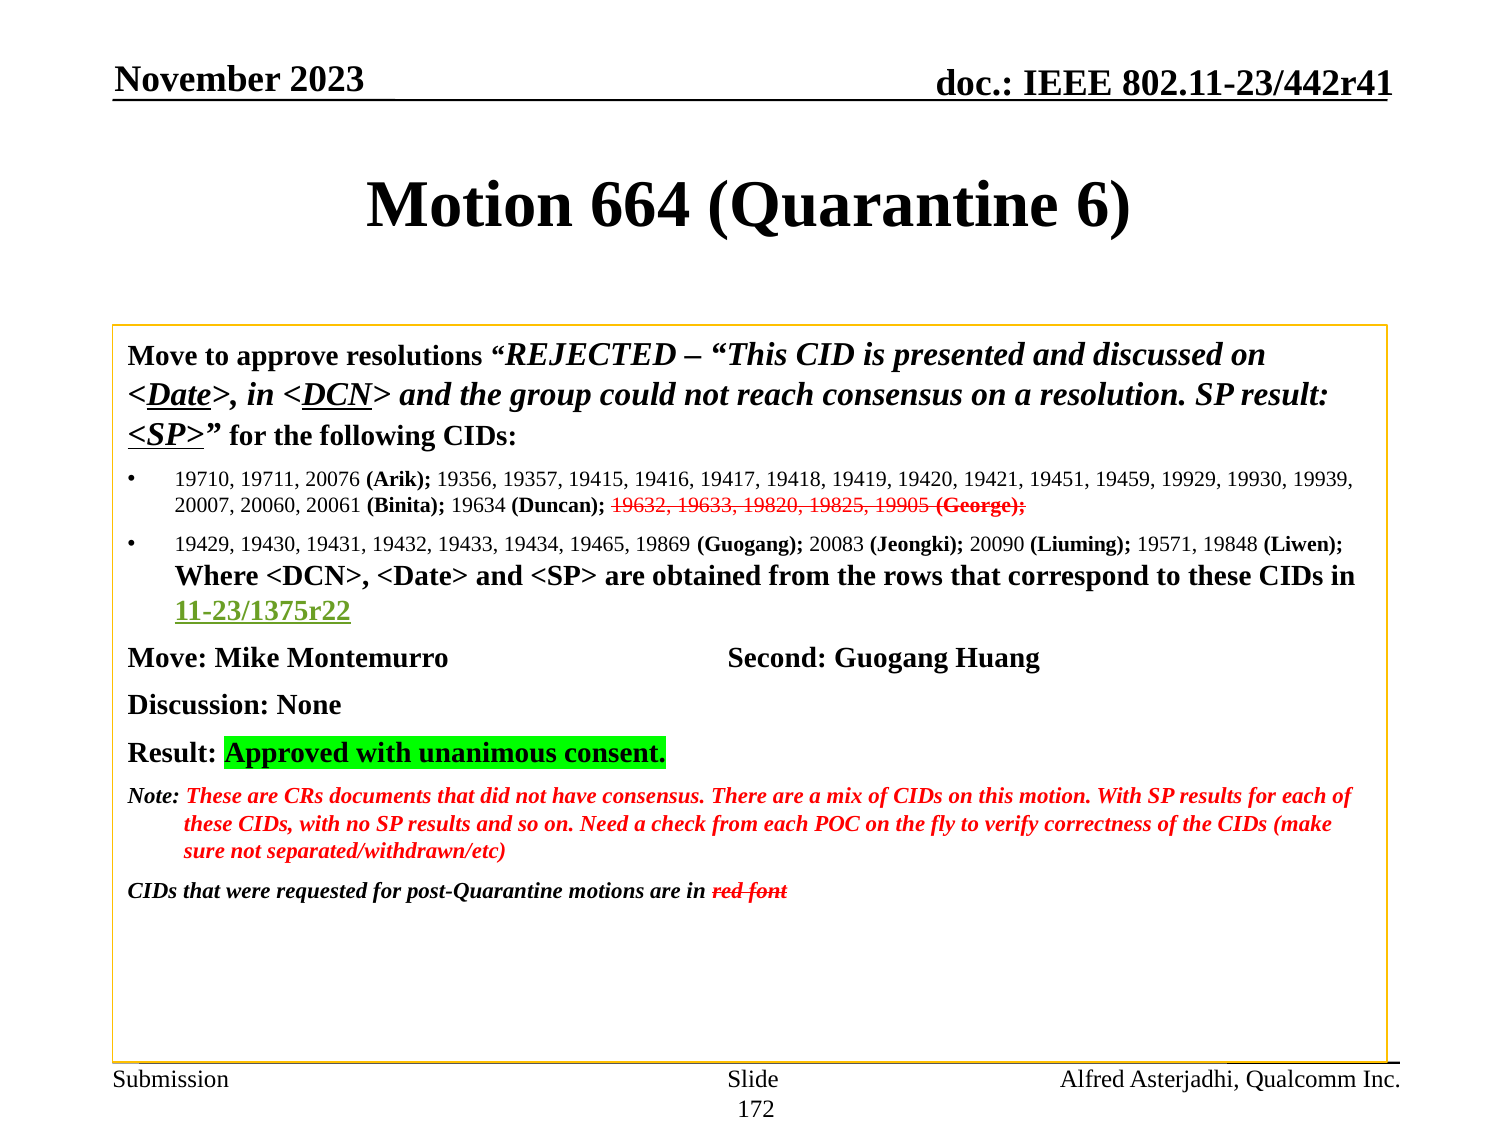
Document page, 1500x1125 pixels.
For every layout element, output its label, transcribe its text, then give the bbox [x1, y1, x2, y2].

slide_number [114, 62, 423, 100]
list Move to approve resolutions “REJECTED – “This CID is presented and discussed on <Date>, in <DCN> and the group could not reach consensus on a resolution. SP result: <SP>” for the following CIDs: 19710, 19711, 20076 (Arik); 19356, 19357, 19415, 19416, 19417, 19418, 19419, 19420, 19421, 19451, 19459, 19929, 19930, 19939, 20007, 20060, 20061 (Binita); 19634 (Duncan); 19632, 19633, 19820, 19825, 19905 (George); 19429, 19430, 19431, 19432, 19433, 19434, 19465, 19869 (Guogang); 20083 (Jeongki); 20090 (Liuming); 19571, 19848 (Liwen); Where <DCN>, <Date> and <SP> are obtained from the rows that correspond to these CIDs in 11-23/1375r22 Move: Mike Montemurro Second: Guogang Huang Discussion: None Result: Approved with unanimous consent. Note: These are CRs documents that did not have consensus. There are a mix of CIDs on this motion. With SP results for each of these CIDs, with no SP results and so on. Need a check from each POC on the fly to verify correctness of the CIDs (make sure not separated/withdrawn/etc) CIDs that were requested for post-Quarantine motions are in red font [112, 324, 1388, 1063]
title Motion 664 (Quarantine 6) [112, 112, 1388, 288]
footer Alfred Asterjadhi, Qualcomm Inc. [878, 1061, 1402, 1093]
slide_number Slide 172 [712, 1061, 800, 1123]
